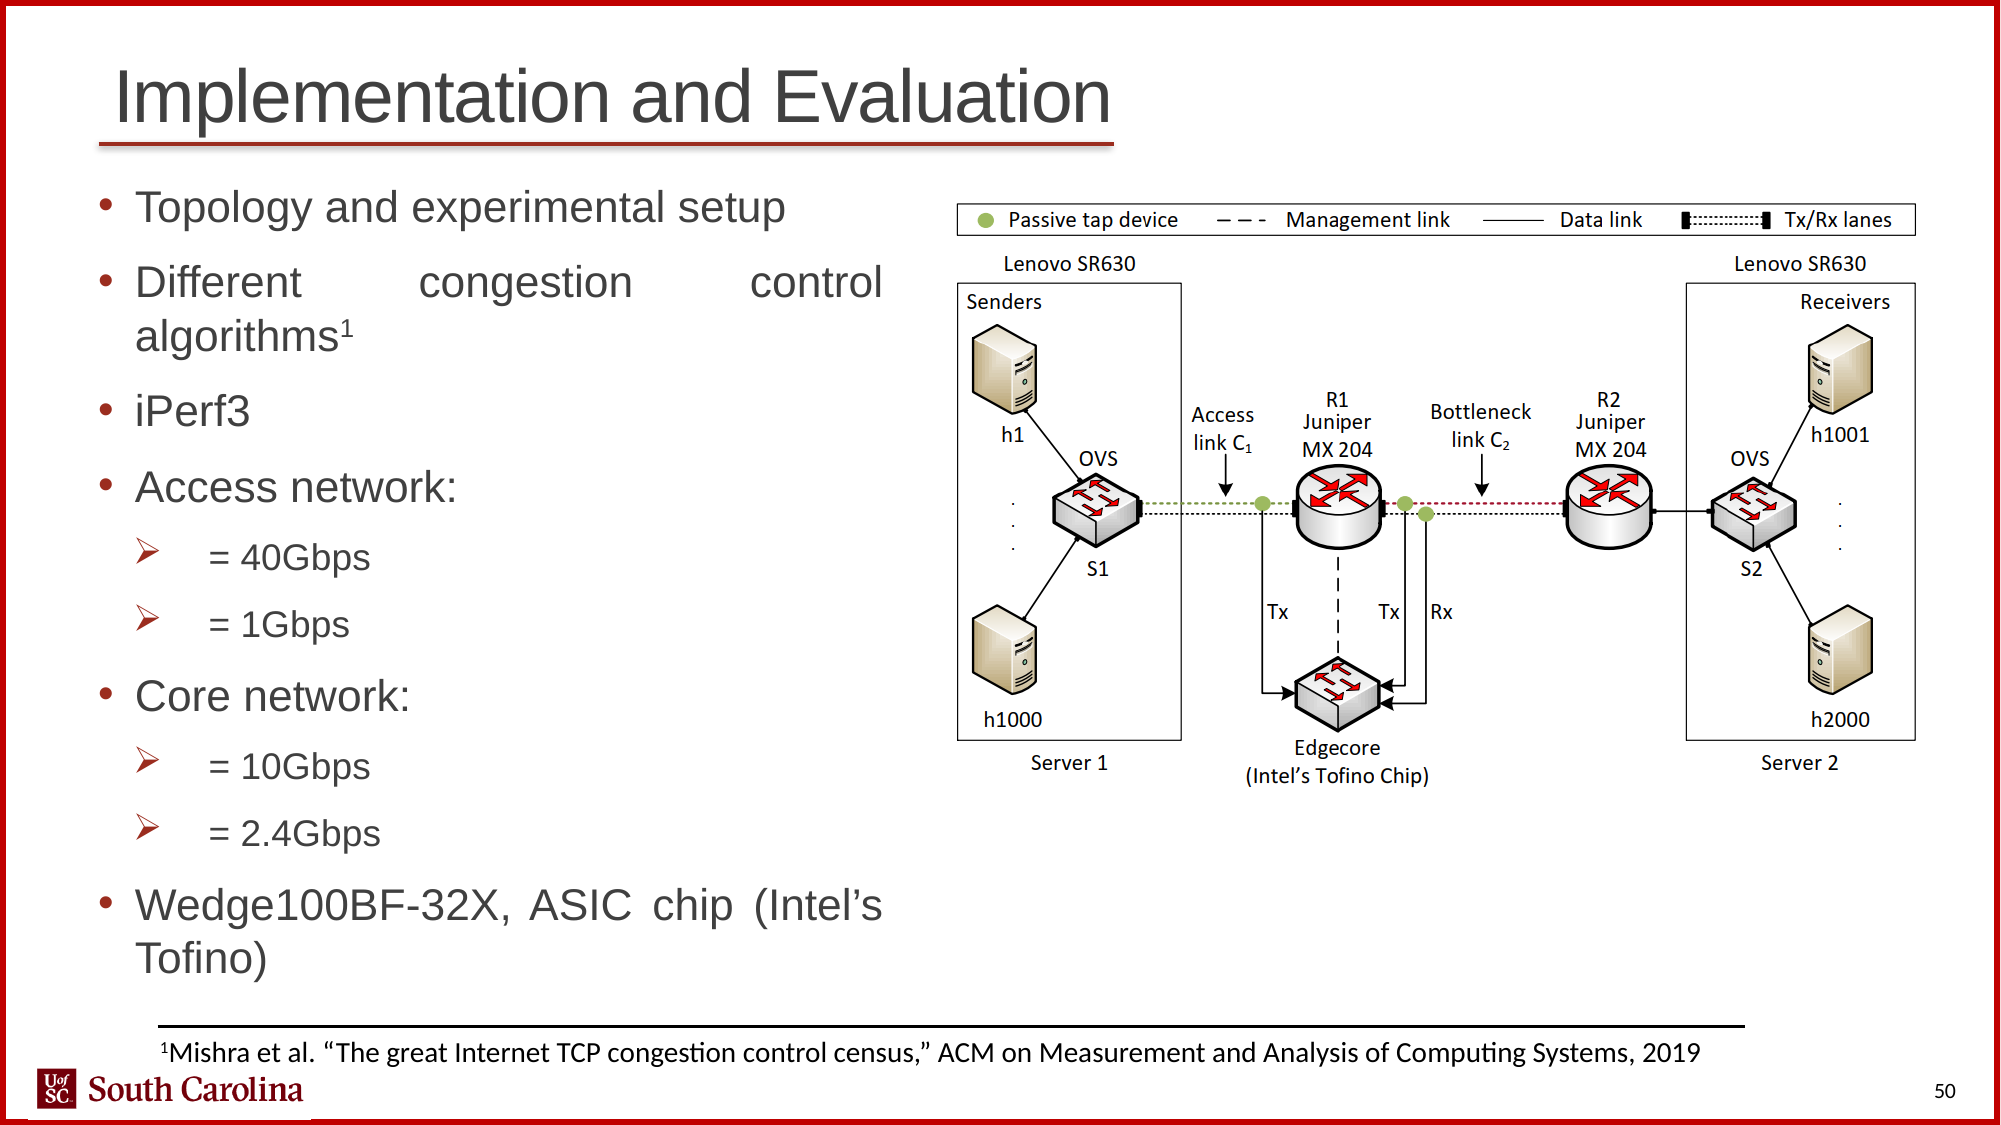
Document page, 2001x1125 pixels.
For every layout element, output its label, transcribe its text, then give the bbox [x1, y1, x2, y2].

slide_number 50 [1756, 1059, 1972, 1120]
picture [952, 194, 1921, 791]
text_box 1Mishra et al. “The great Internet TCP congestion control census,” ACM on Measurement and Analysis of Computing Systems, 2019 [145, 1025, 1855, 1076]
title Implementation and Evaluation [98, 52, 1900, 146]
picture [28, 1059, 312, 1120]
